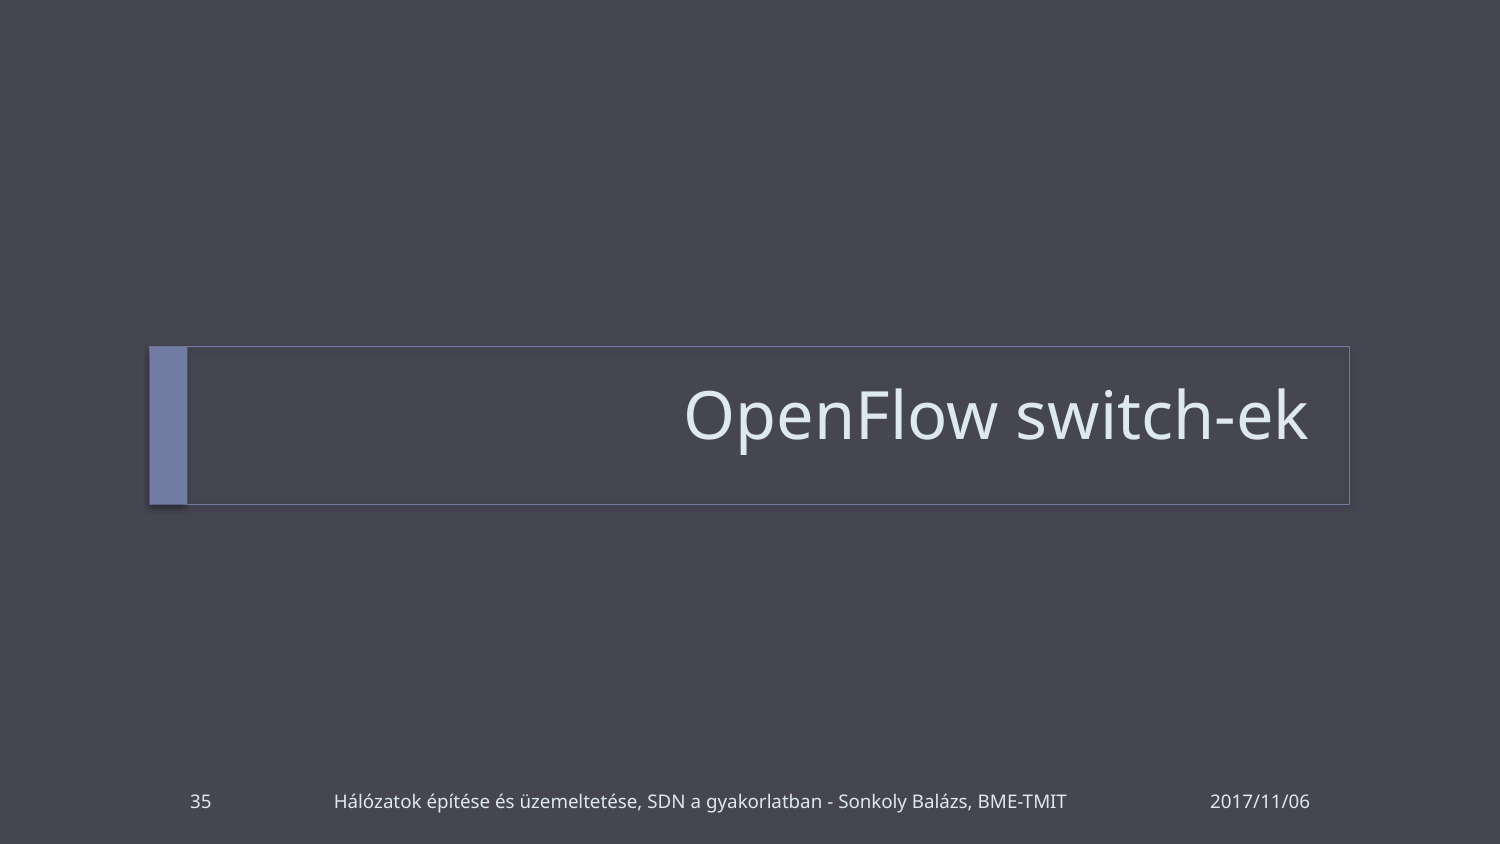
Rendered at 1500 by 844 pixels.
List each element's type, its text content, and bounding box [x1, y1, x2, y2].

slide_number 35 [175, 781, 300, 827]
footer Hálózatok építése és üzemeltetése, SDN a gyakorlatban - Sonkoly Balázs, BME-TMIT [312, 781, 1088, 827]
title OpenFlow switch-ek [200, 365, 1325, 497]
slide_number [1100, 781, 1325, 827]
